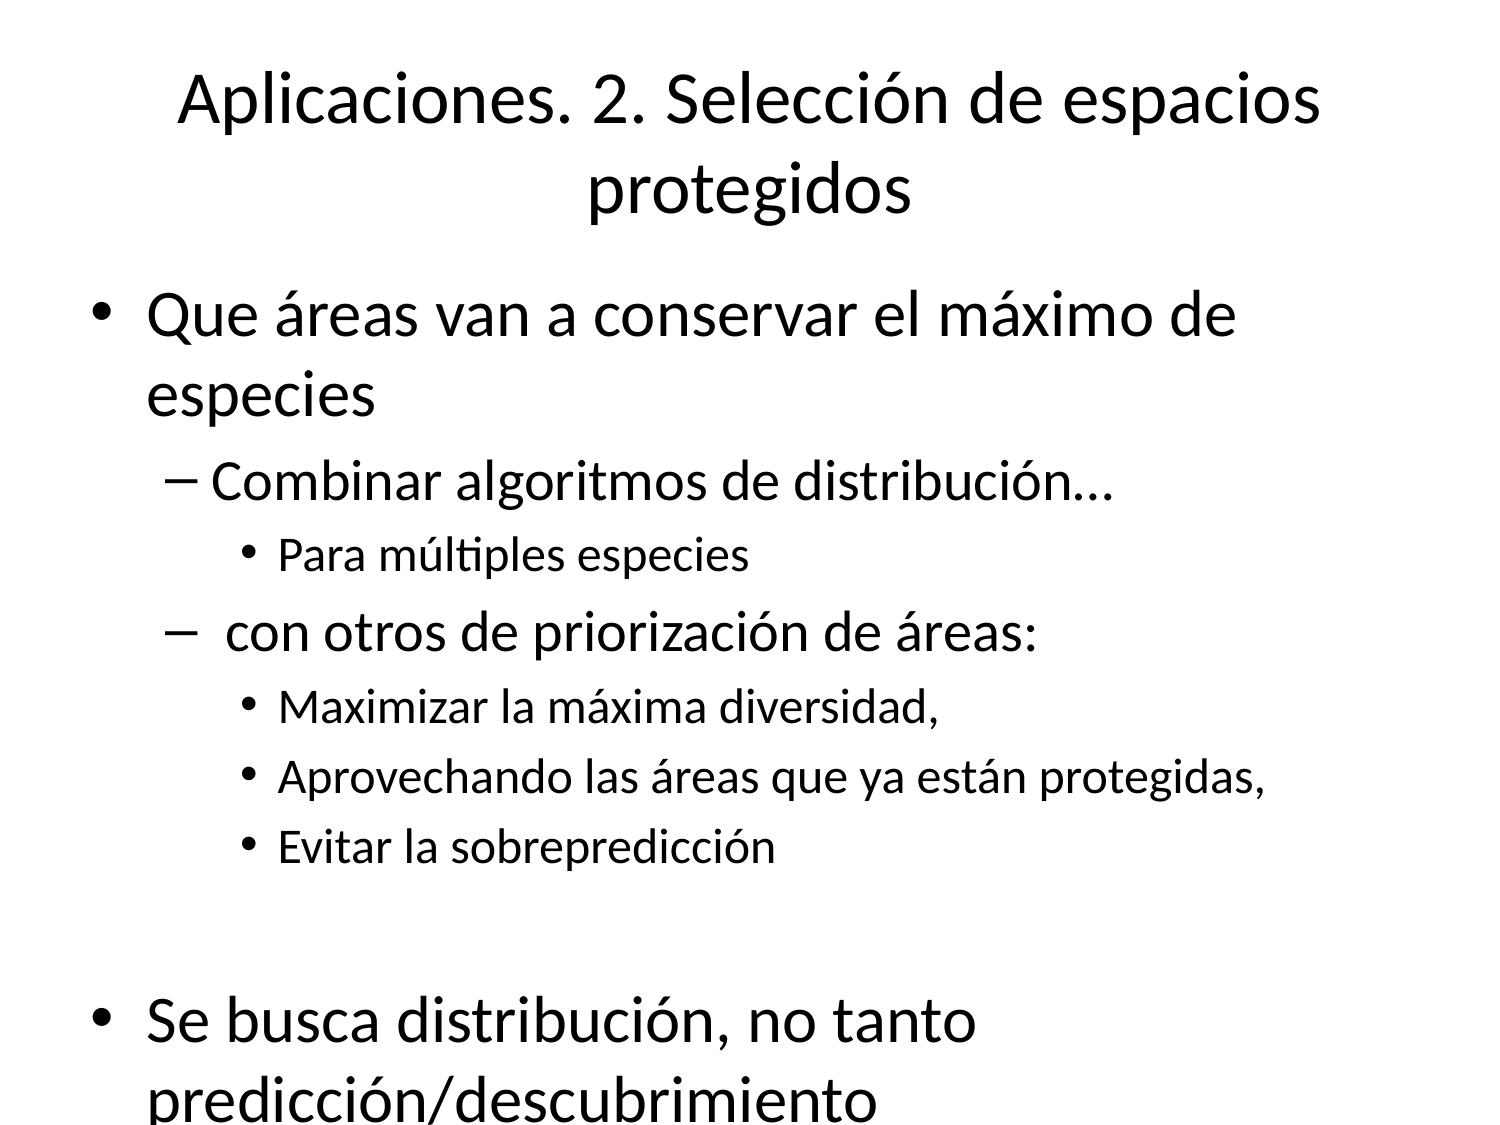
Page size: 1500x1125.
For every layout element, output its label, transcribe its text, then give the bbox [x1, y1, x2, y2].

title Aplicaciones. 2. Selección de espacios protegidos [75, 45, 1425, 233]
list Que áreas van a conservar el máximo de especies Combinar algoritmos de distribución… Para múltiples especies con otros de priorización de áreas: Maximizar la máxima diversidad, Aprovechando las áreas que ya están protegidas, Evitar la sobrepredicción Se busca distribución, no tanto predicción/descubrimiento [75, 262, 1425, 1005]
